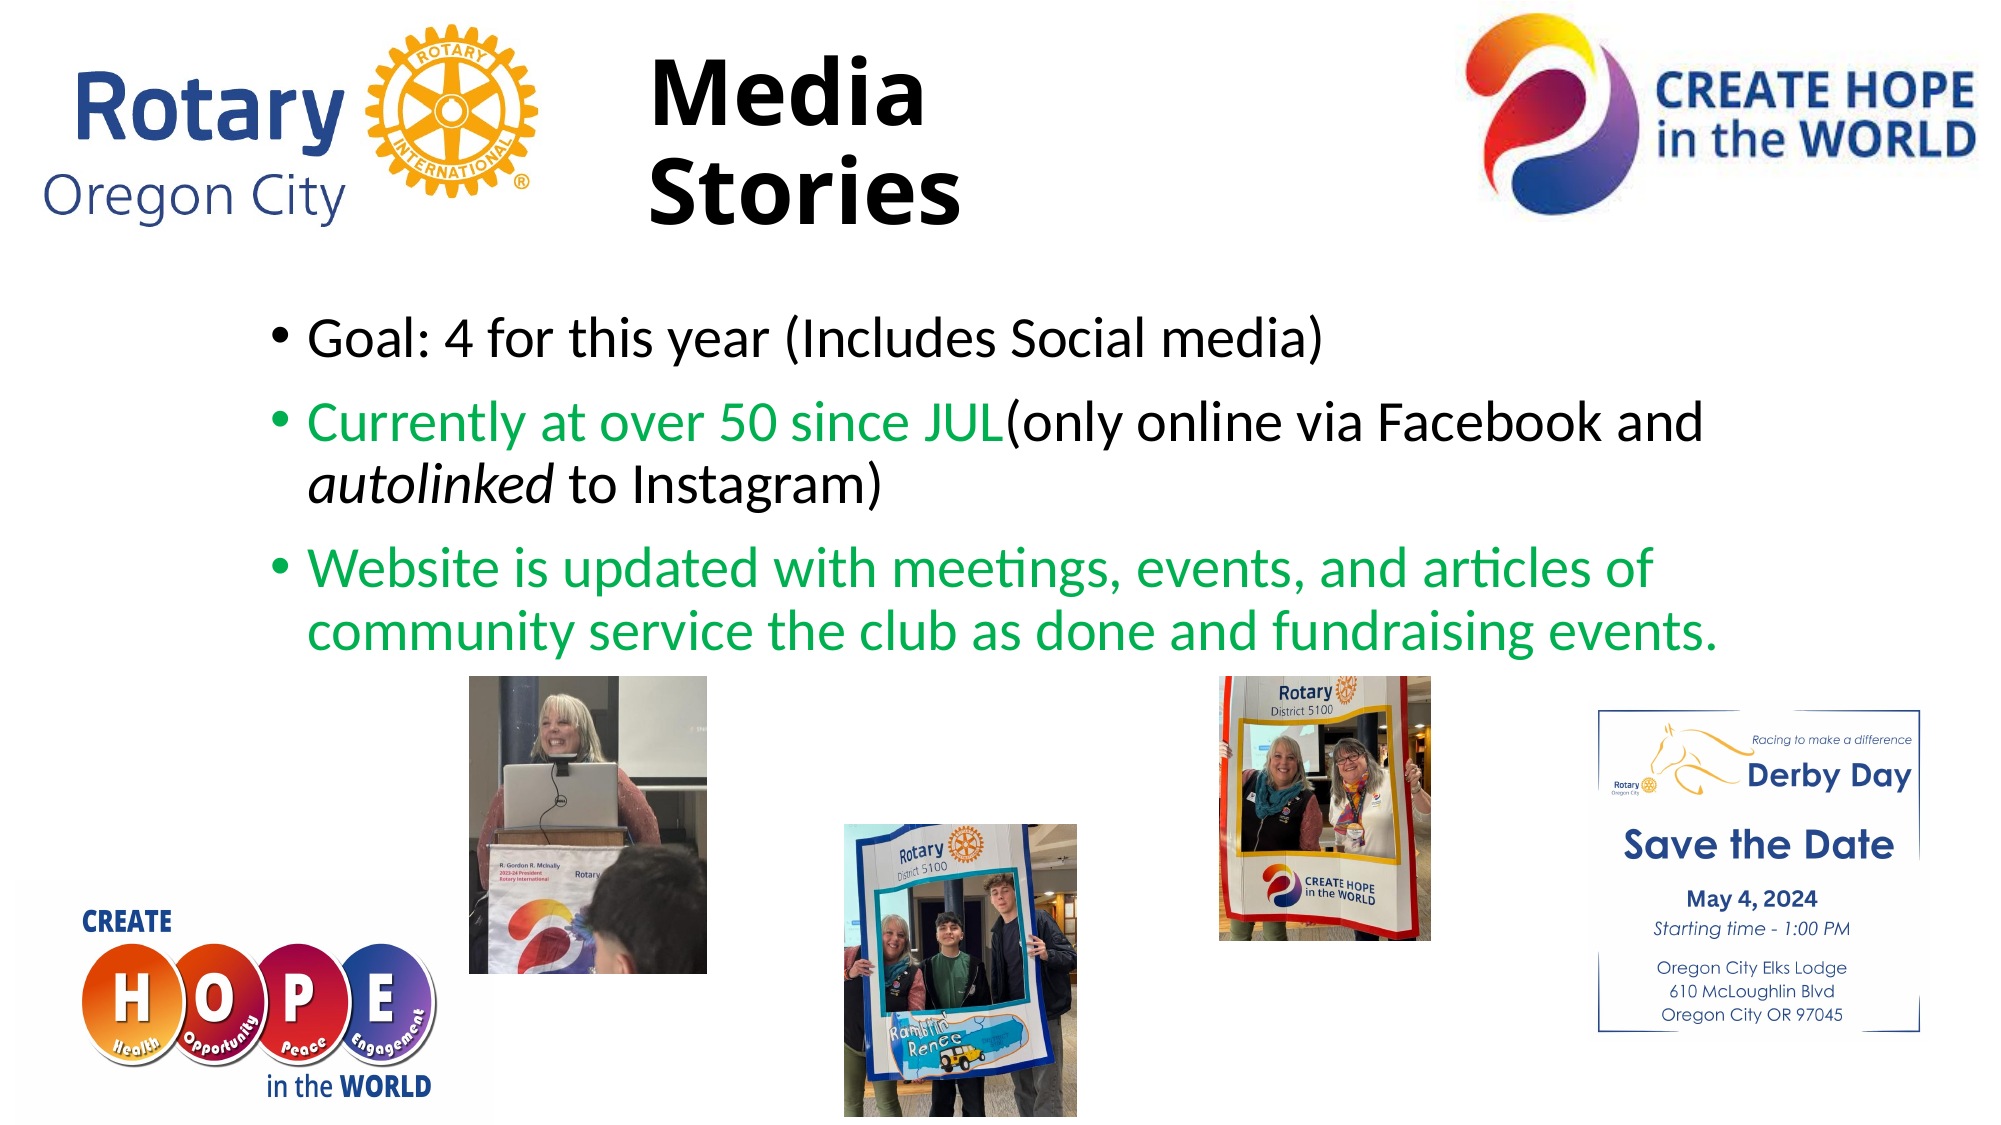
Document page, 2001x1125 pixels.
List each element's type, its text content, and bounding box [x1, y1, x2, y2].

picture [1588, 700, 1930, 1042]
title Media Stories [632, 36, 1181, 254]
list Goal: 4 for this year (Includes Social media) Currently at over 50 since JUL(only online via Facebook and autolinked to Instagram) Website is updated with meetings, events, and articles of community service the club as done and fundraising events. [255, 299, 1807, 701]
picture [1455, 1, 1986, 222]
picture [843, 824, 1077, 1117]
picture [15, 676, 707, 1125]
picture [28, 17, 545, 236]
picture [1219, 676, 1431, 942]
